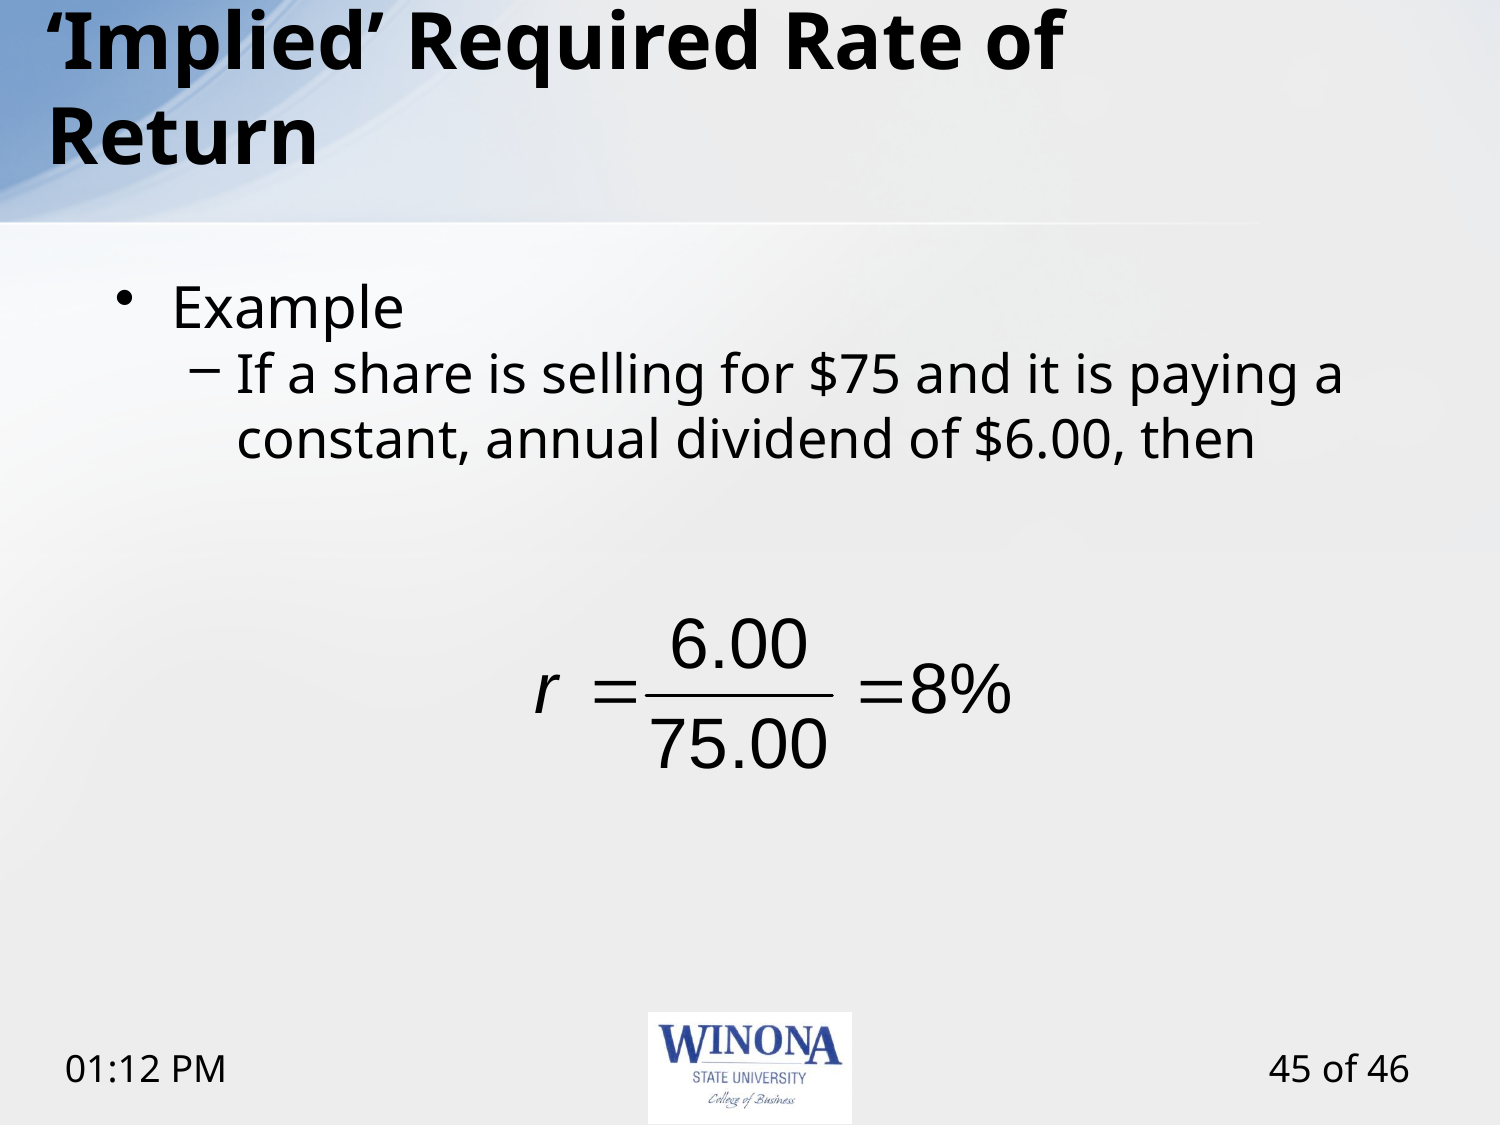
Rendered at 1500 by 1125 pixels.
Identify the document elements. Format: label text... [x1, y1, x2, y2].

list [524, 599, 1026, 786]
title ‘Implied’ Required Rate of Return [32, 37, 1347, 188]
list Example If a share is selling for $75 and it is paying a constant, annual dividend of $6.00, then [99, 262, 1375, 988]
picture [0, 0, 1500, 1125]
